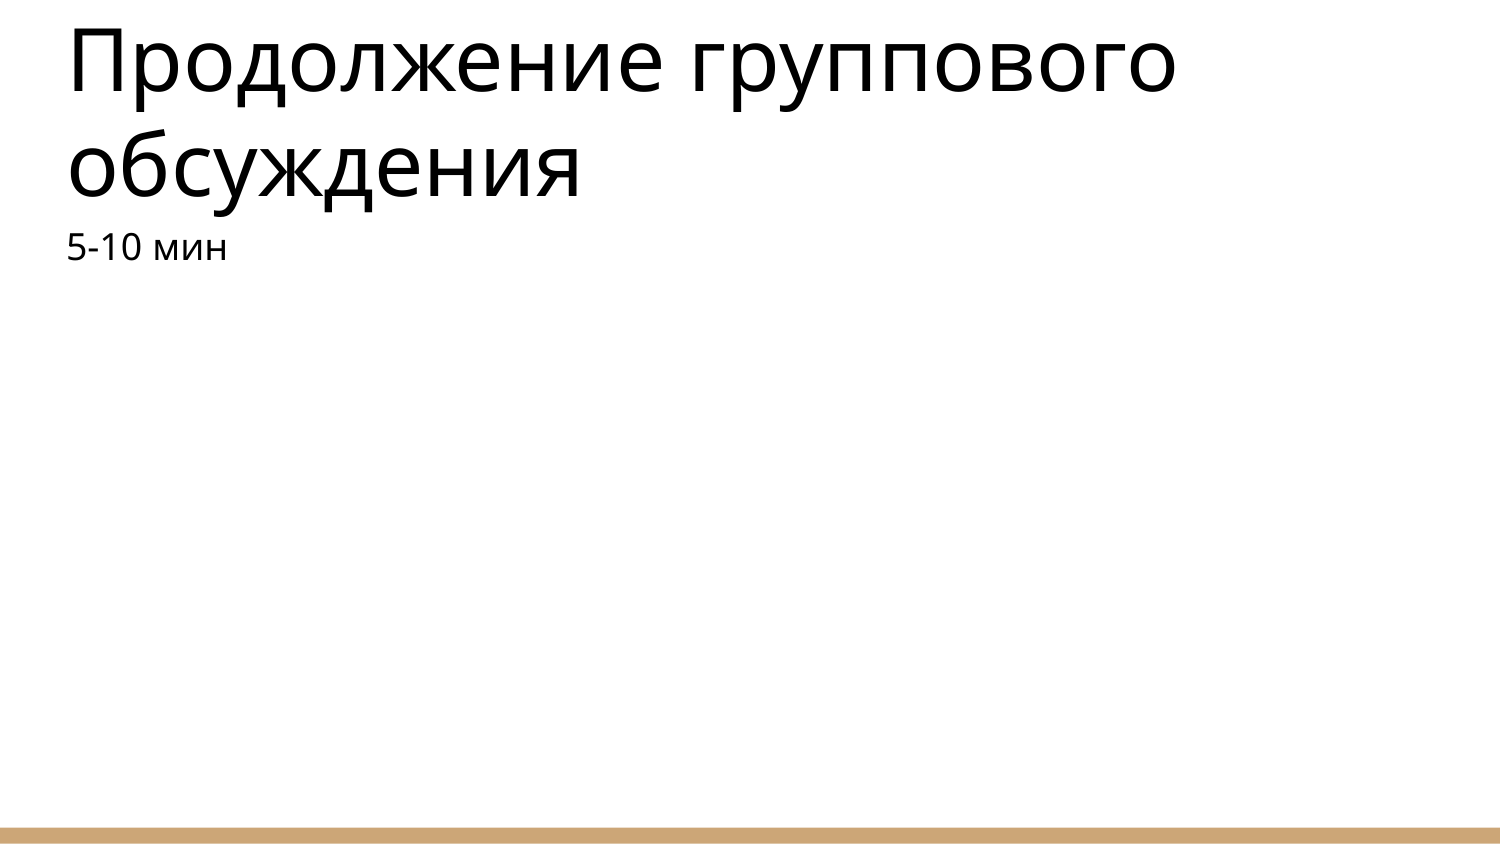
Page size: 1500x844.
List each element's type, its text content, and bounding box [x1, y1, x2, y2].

title Продолжение группового обсуждения [51, 92, 1449, 200]
list 5-10 мин [51, 200, 1449, 752]
